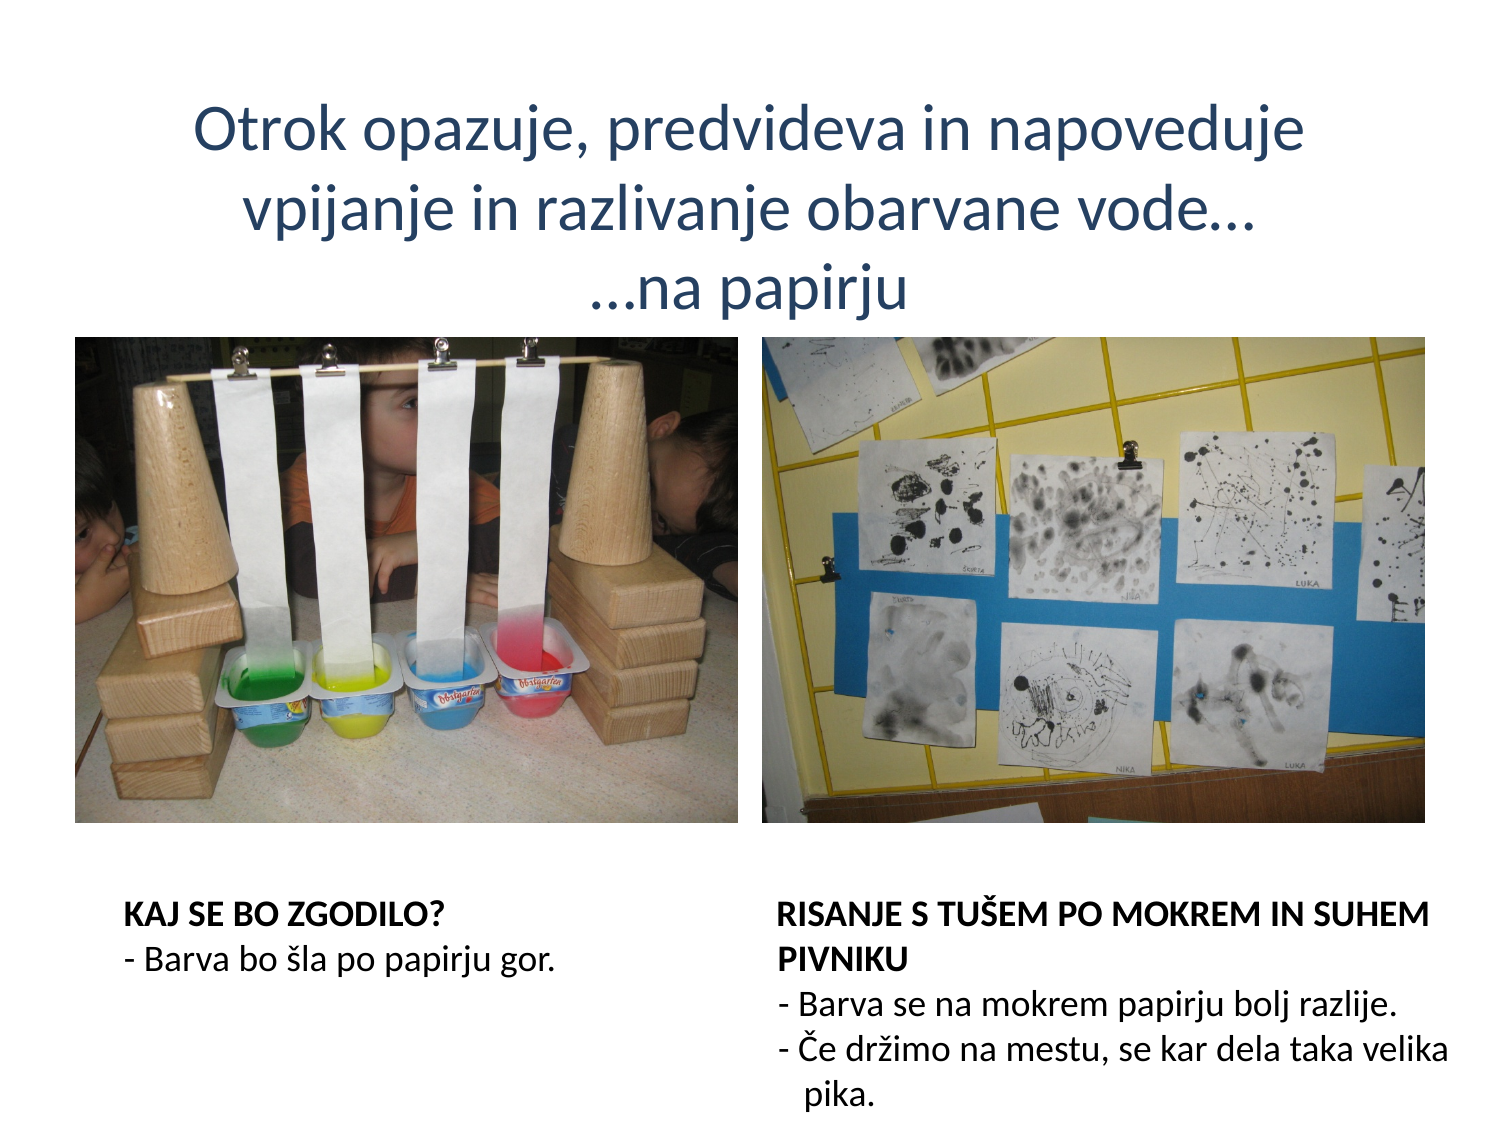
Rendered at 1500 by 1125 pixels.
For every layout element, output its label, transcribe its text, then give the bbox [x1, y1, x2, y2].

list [74, 337, 738, 823]
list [762, 337, 1426, 823]
title Otrok opazuje, predvideva in napoveduje vpijanje in razlivanje obarvane vode… …na papirju [74, 44, 1426, 362]
text_box KAJ SE BO ZGODILO? RISANJE S TUŠEM PO MOKREM IN SUHEM - Barva bo šla po papirju gor. PIVNIKU - Barva se na mokrem papirju bolj razlije. - Če držimo na mestu, se kar dela taka velika pika. [108, 881, 1474, 1122]
